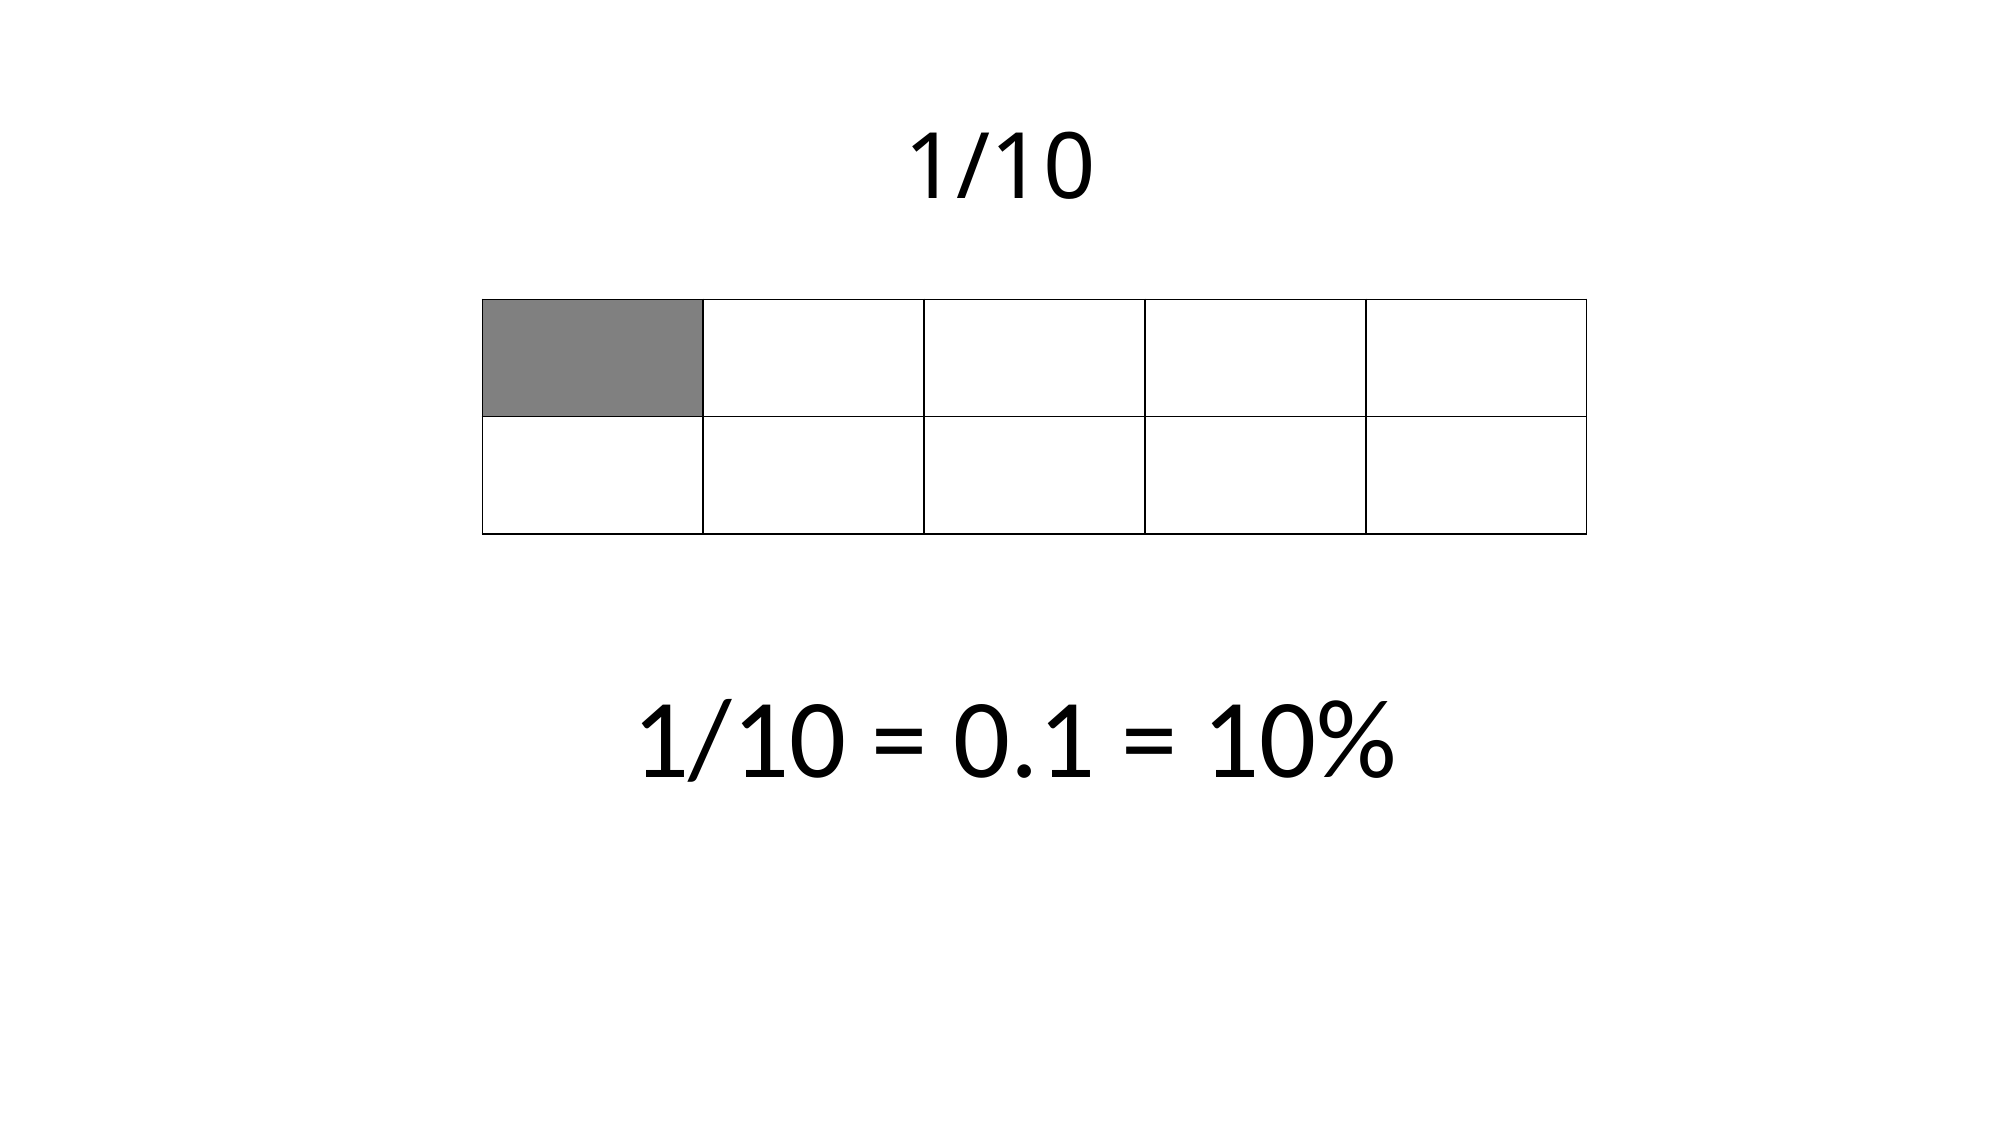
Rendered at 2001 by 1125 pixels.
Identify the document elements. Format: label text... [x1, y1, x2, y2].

table_cell [704, 417, 923, 533]
table_header [1367, 300, 1586, 416]
table_cell [1367, 417, 1586, 533]
table_header [704, 300, 923, 416]
title 1/10 [137, 59, 1863, 278]
text_box 1/10 = 0.1 = 10% [341, 658, 1688, 808]
table_header [1146, 300, 1365, 416]
table_header [483, 300, 702, 416]
table_cell [483, 417, 702, 533]
table_cell [925, 417, 1144, 533]
table_header [925, 300, 1144, 416]
table_cell [1146, 417, 1365, 533]
